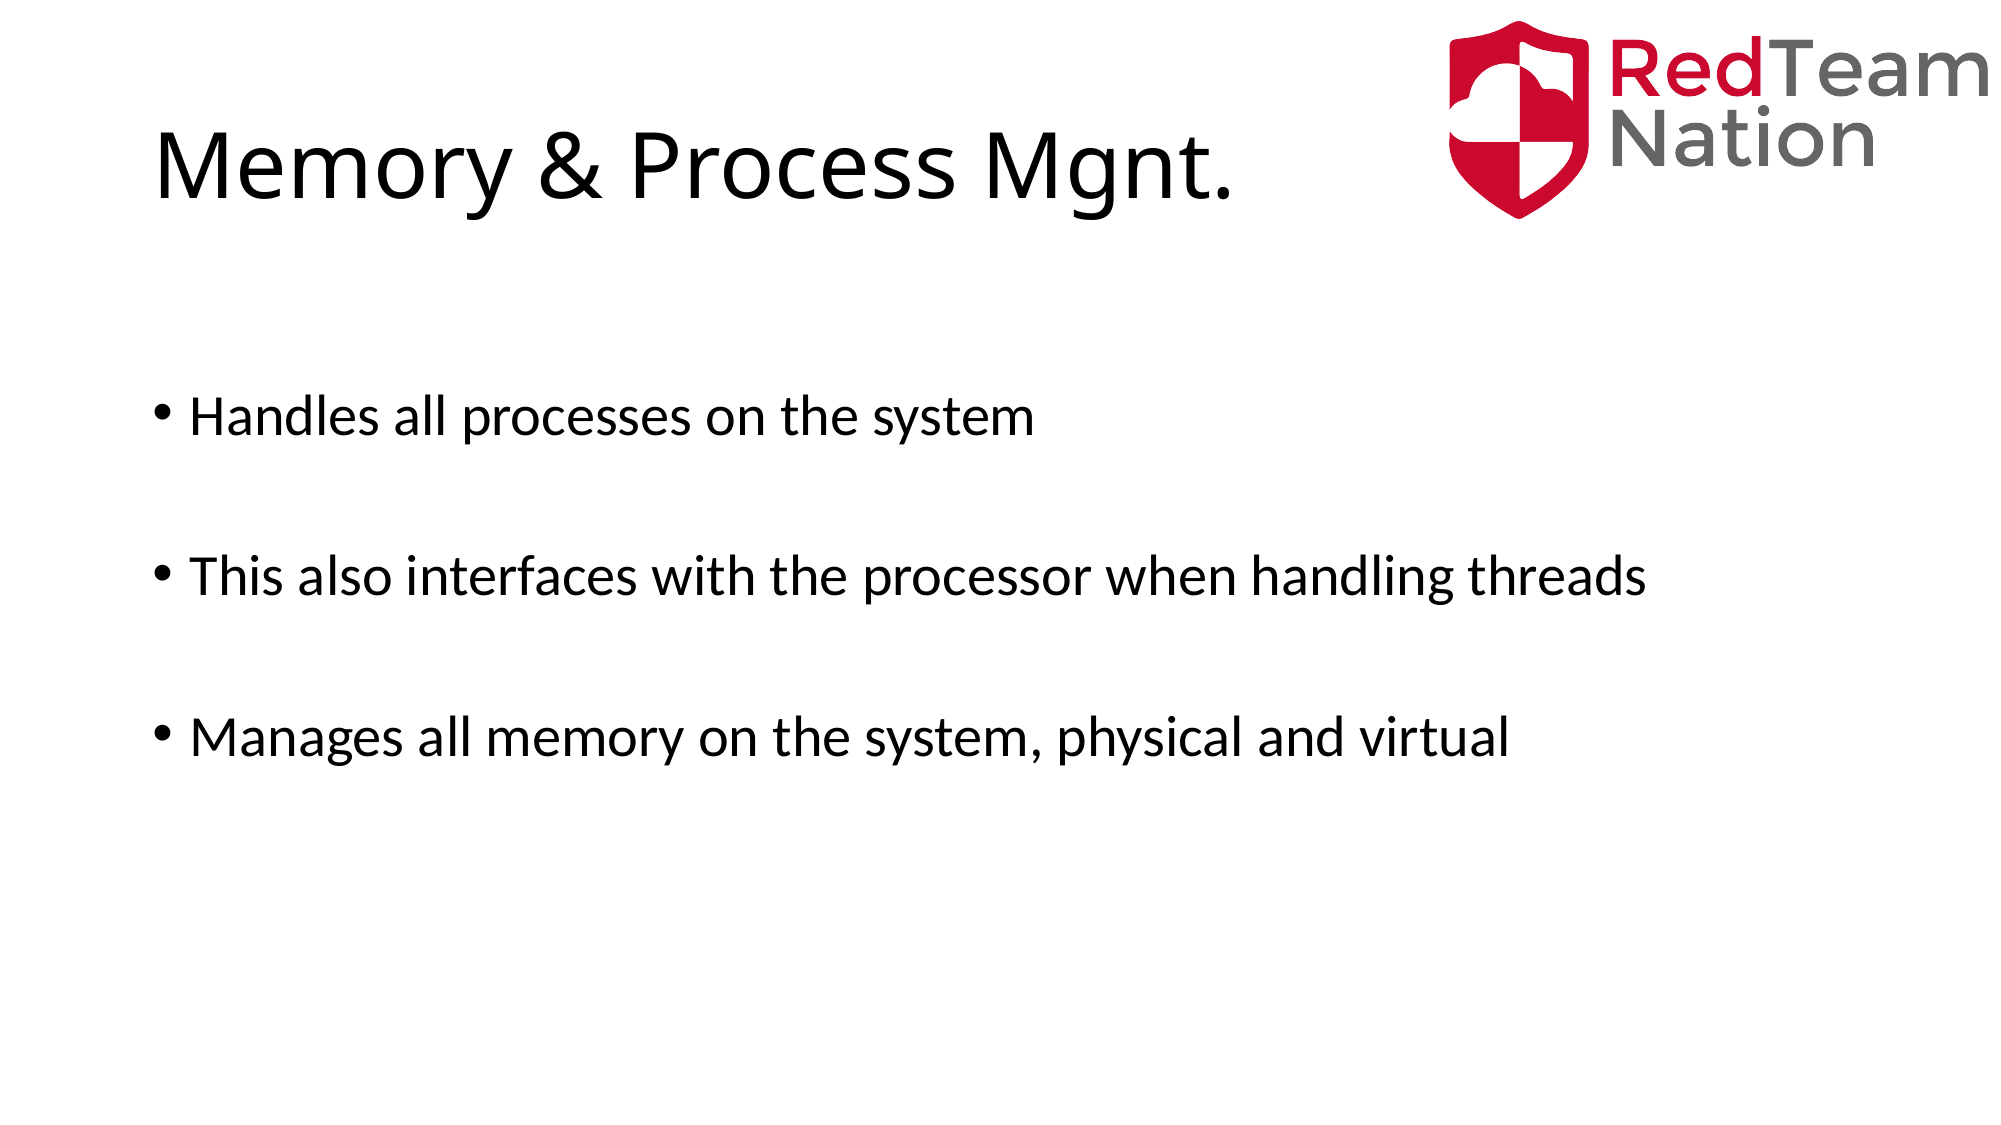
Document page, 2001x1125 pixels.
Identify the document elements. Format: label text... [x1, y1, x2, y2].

picture [1449, 21, 1988, 220]
list Handles all processes on the system This also interfaces with the processor when handling threads Manages all memory on the system, physical and virtual [137, 299, 1863, 1014]
title Memory & Process Mgnt. [137, 59, 1863, 278]
